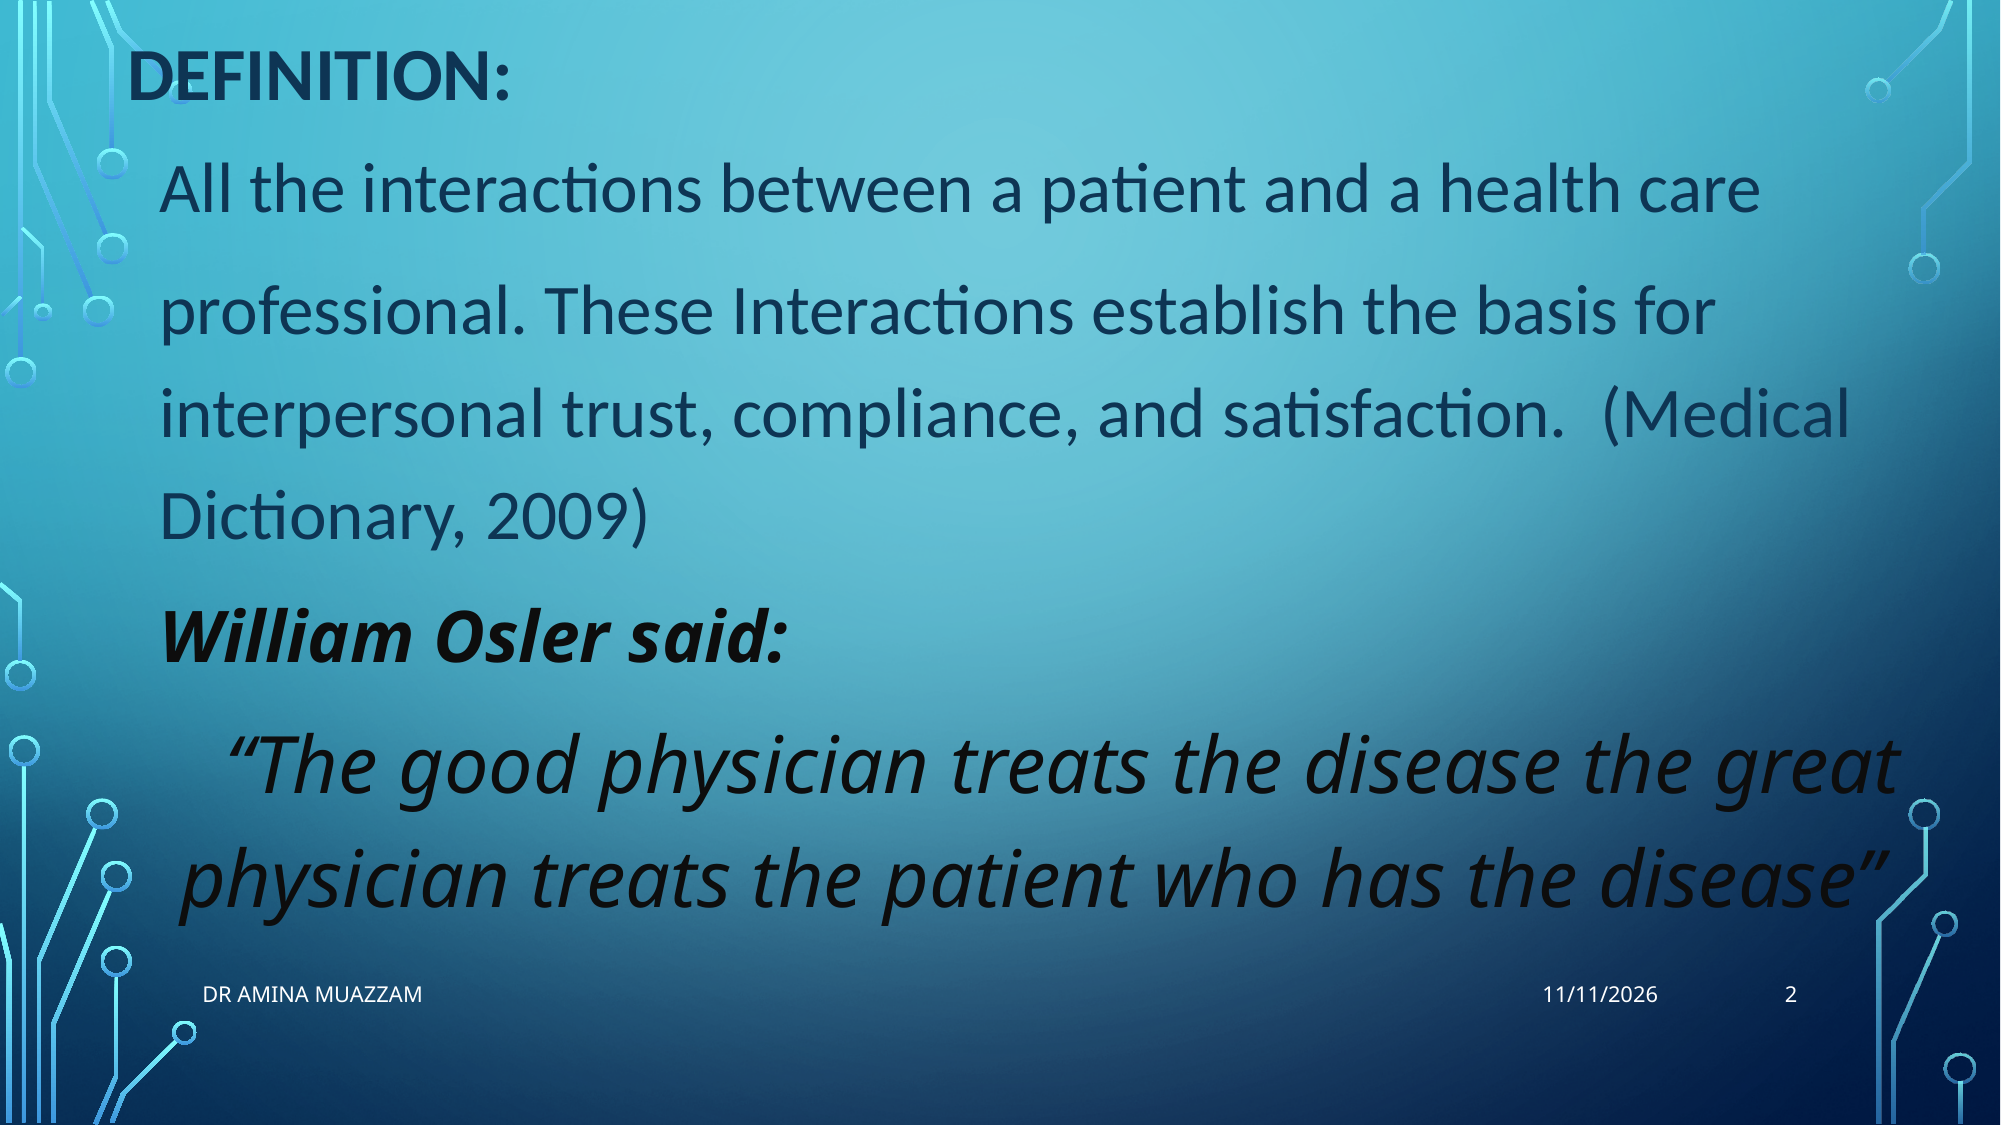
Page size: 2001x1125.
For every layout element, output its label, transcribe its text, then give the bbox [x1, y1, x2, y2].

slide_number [1223, 965, 1674, 1025]
slide_number 2 [1685, 965, 1813, 1025]
list All the interactions between a patient and a health care professional. These Interactions establish the basis for interpersonal trust, compliance, and satisfaction. (Medical Dictionary, 2009) William Osler said: “The good physician treats the disease the great physician treats the patient who has the disease” [144, 116, 1920, 1009]
title Definition: [112, 0, 1888, 153]
footer Dr Amina Muazzam [187, 965, 1211, 1025]
